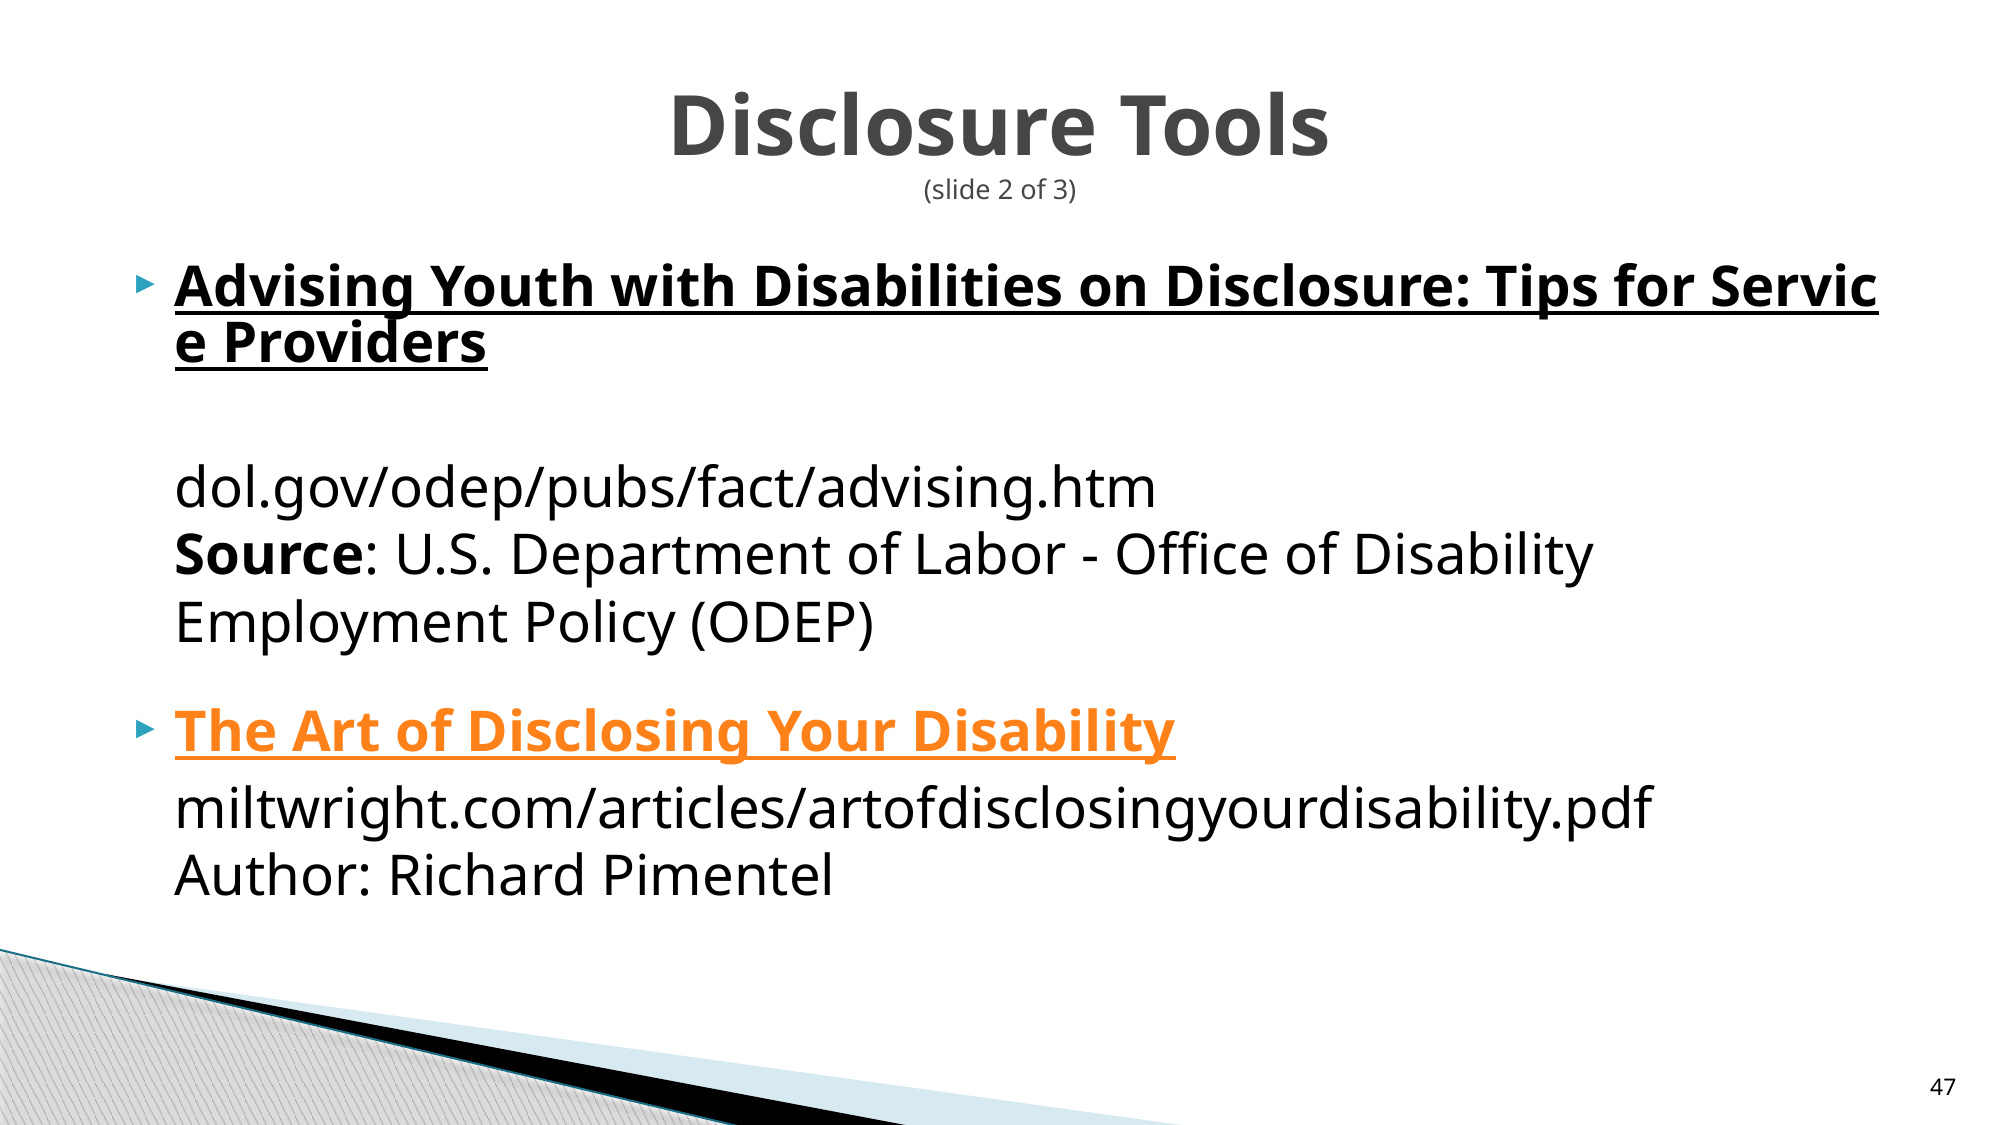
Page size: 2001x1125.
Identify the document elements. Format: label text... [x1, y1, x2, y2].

title Disclosure Tools (slide 2 of 3) [99, 45, 1900, 233]
slide_number 47 [1891, 1051, 1972, 1112]
list Advising Youth with Disabilities on Disclosure: Tips for Service Providers dol.gov/odep/pubs/fact/advising.htm Source: U.S. Department of Labor - Office of Disability Employment Policy (ODEP) The Art of Disclosing Your Disability miltwright.com/articles/artofdisclosingyourdisability.pdf Author: Richard Pimentel [99, 242, 1900, 986]
